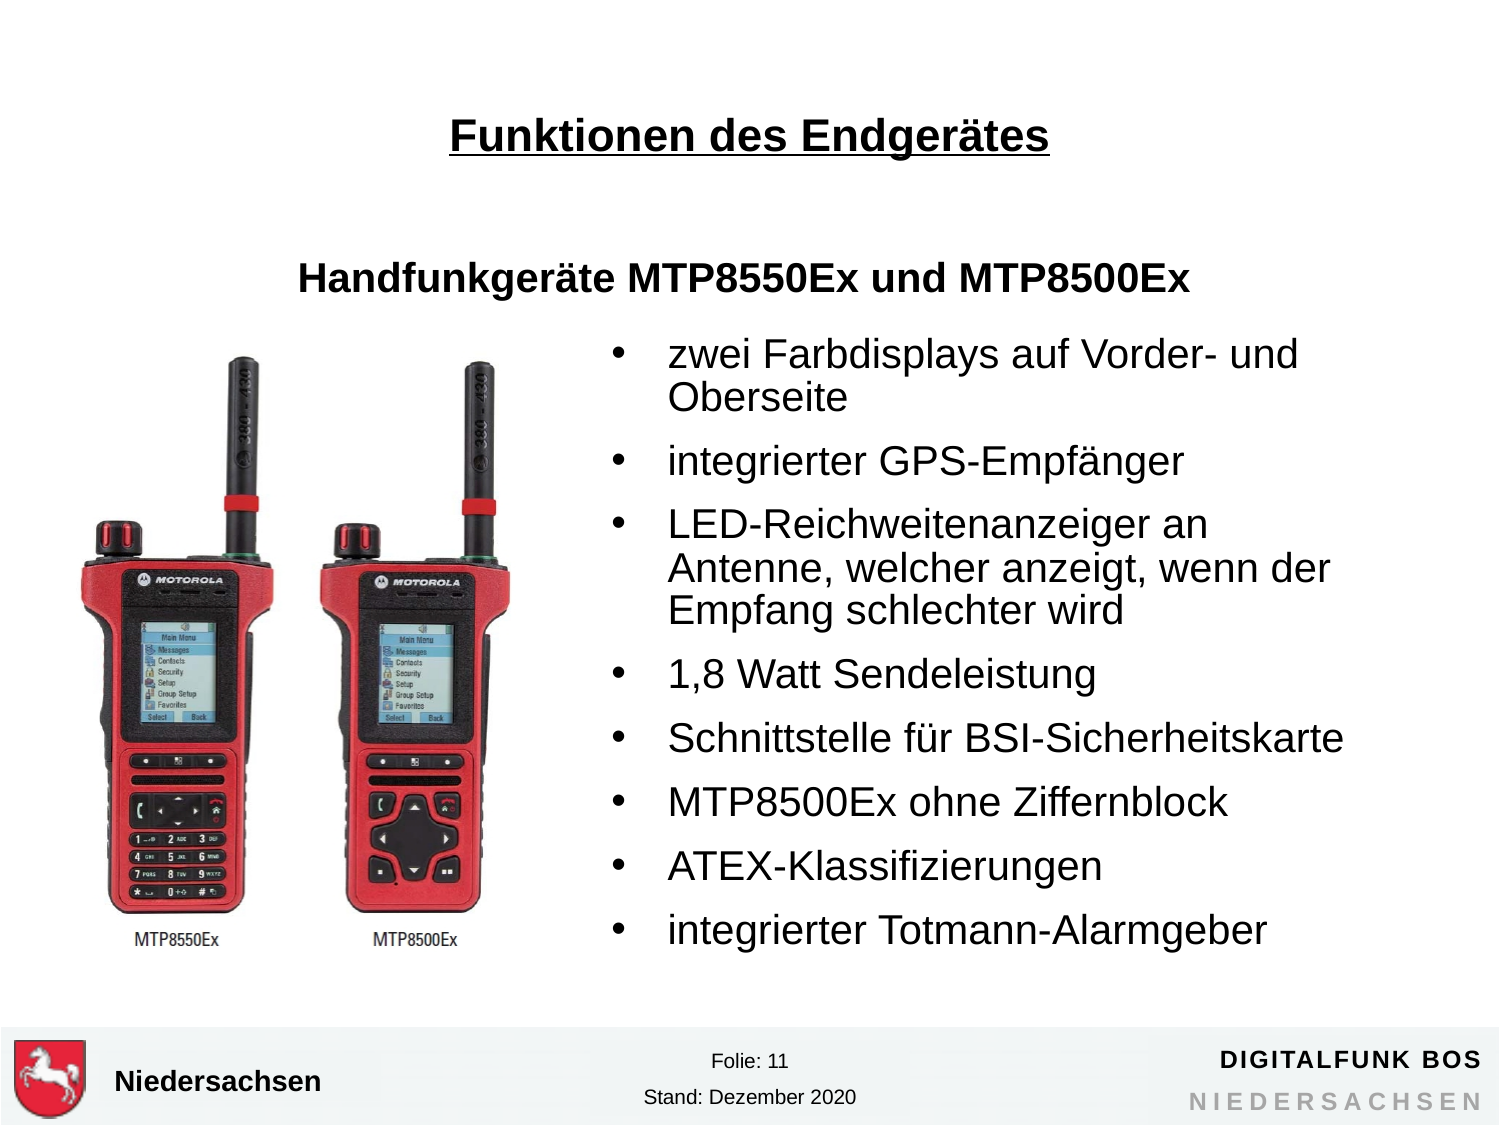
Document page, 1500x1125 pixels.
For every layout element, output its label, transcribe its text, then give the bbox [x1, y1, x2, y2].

picture [14, 1040, 86, 1119]
text_box zwei Farbdisplays auf Vorder- und Oberseite integrierter GPS-Empfänger LED-Reichweitenanzeiger an Antenne, welcher anzeigt, wenn der Empfang schlechter wird 1,8 Watt Sendeleistung Schnittstelle für BSI-Sicherheitskarte MTP8500Ex ohne Ziffernblock ATEX-Klassifizierungen integrierter Totmann-Alarmgeber [596, 326, 1376, 961]
text_box Handfunkgeräte MTP8550Ex und MTP8500Ex [0, 250, 1500, 310]
text_box Funktionen des Endgerätes [0, 105, 1500, 169]
picture [76, 348, 516, 953]
